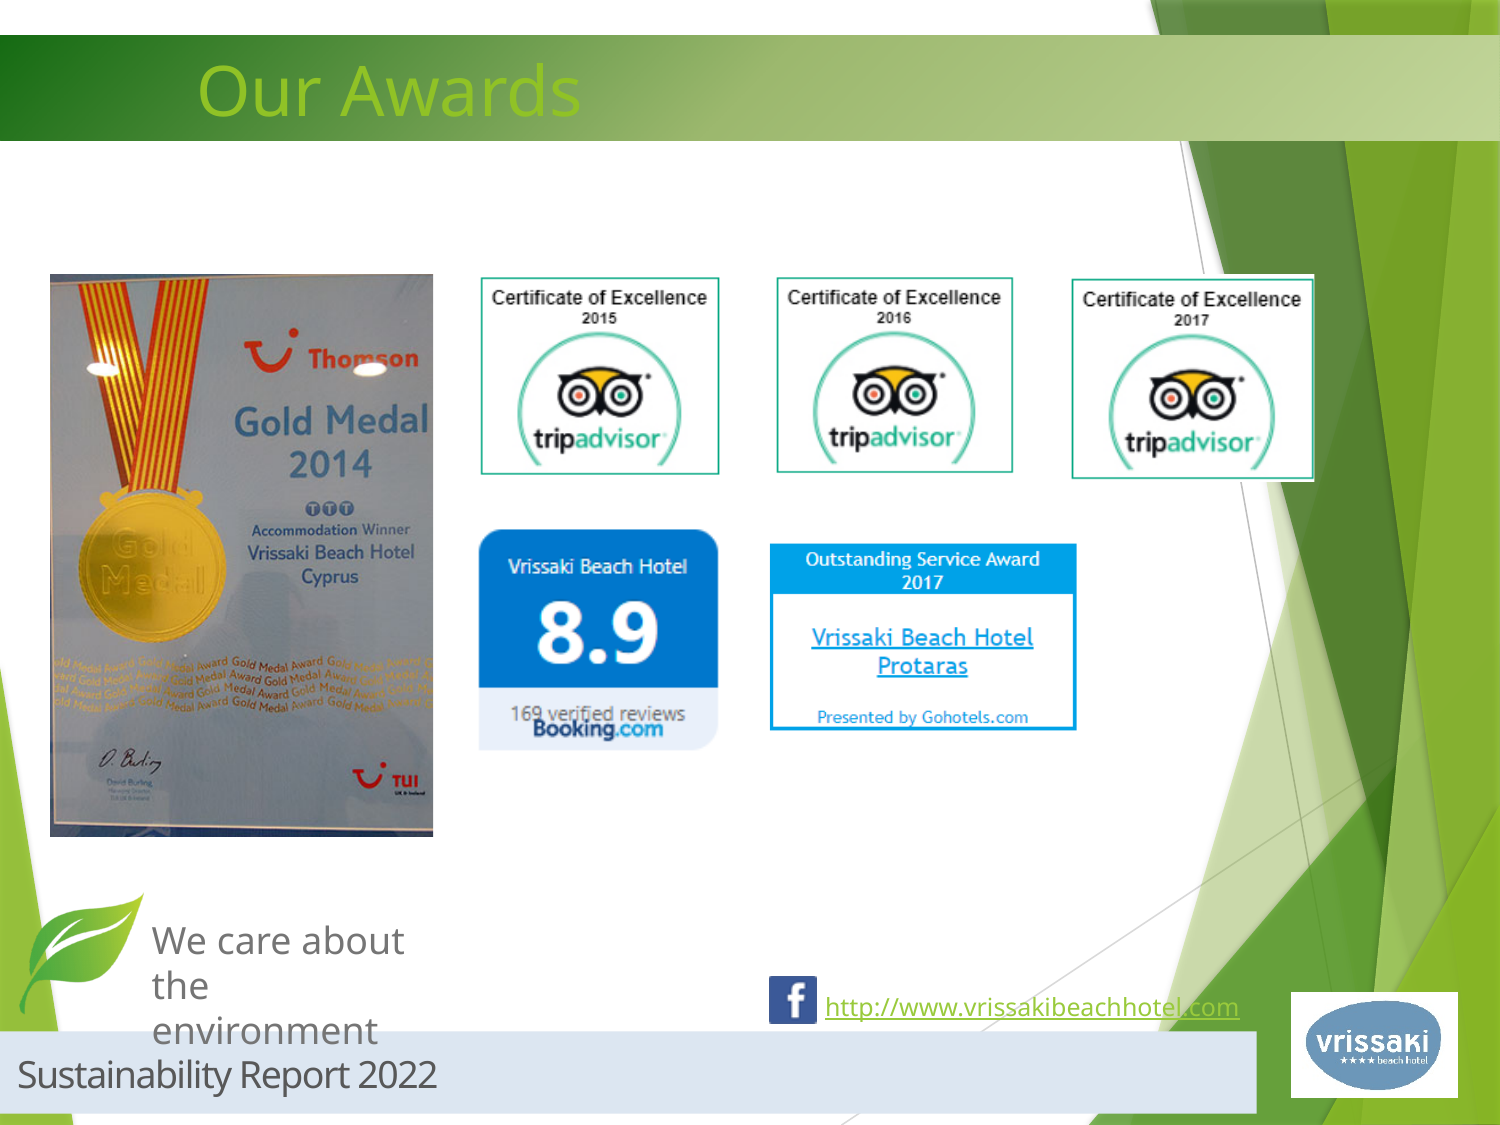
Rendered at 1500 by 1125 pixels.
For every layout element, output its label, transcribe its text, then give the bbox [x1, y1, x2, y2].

text_box [0, 35, 1500, 141]
picture [1290, 991, 1459, 1099]
picture [904, 577, 911, 589]
text_box Sustainability Report 2022 [15, 1048, 532, 1096]
picture [769, 975, 818, 1024]
picture [769, 264, 1021, 482]
picture [1068, 274, 1315, 482]
picture [952, 553, 968, 565]
picture [1014, 556, 1020, 565]
picture [18, 890, 144, 1016]
picture [892, 556, 900, 565]
picture [926, 576, 930, 589]
picture [847, 554, 852, 565]
picture [986, 553, 997, 565]
text_box http://www.vrissakibeachhotel.com [822, 989, 1257, 1026]
picture [903, 556, 911, 568]
picture [476, 527, 721, 757]
picture [879, 552, 884, 565]
text_box [0, 1031, 1257, 1114]
text_box We care about the environment [136, 909, 450, 1060]
picture [1023, 556, 1029, 565]
picture [997, 557, 1013, 565]
picture [1030, 552, 1039, 565]
title Our Awards [181, 38, 1283, 139]
picture [477, 269, 722, 482]
picture [855, 556, 862, 565]
picture [913, 576, 922, 589]
picture [922, 556, 934, 565]
picture [865, 556, 878, 565]
picture [814, 553, 823, 565]
picture [935, 556, 952, 565]
picture [971, 556, 977, 565]
picture [49, 273, 434, 837]
picture [826, 554, 836, 565]
picture [936, 576, 942, 589]
picture [769, 542, 1083, 731]
picture [807, 553, 811, 565]
picture [774, 594, 1072, 726]
